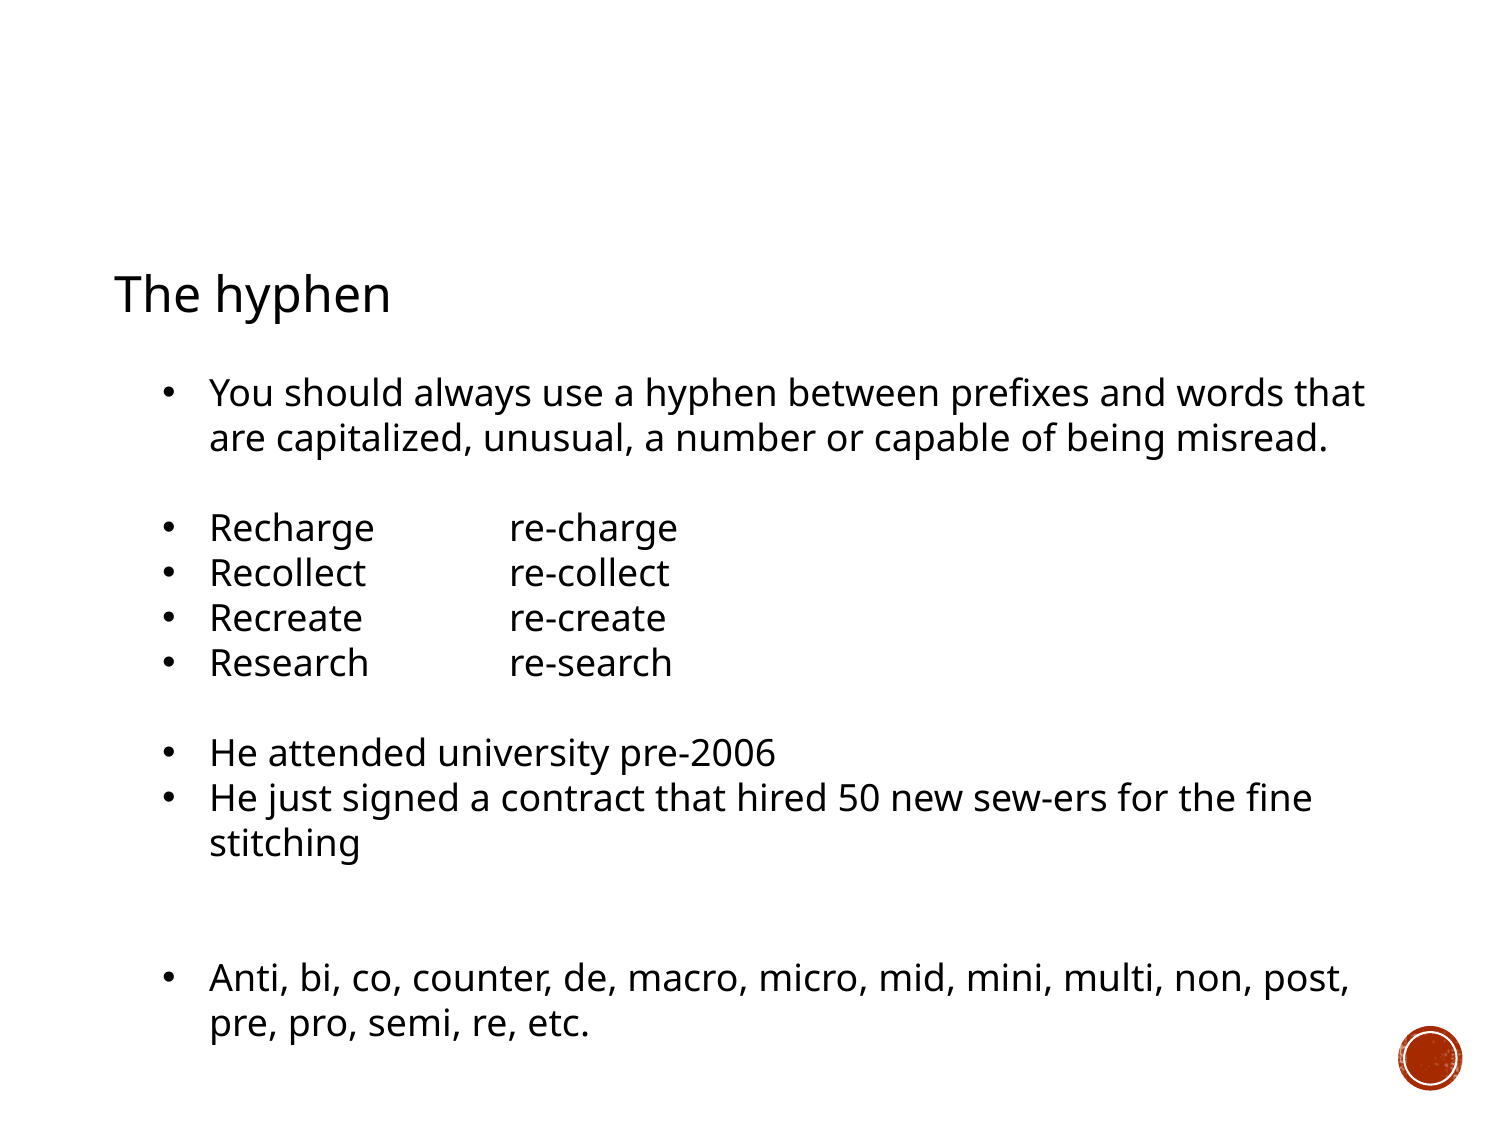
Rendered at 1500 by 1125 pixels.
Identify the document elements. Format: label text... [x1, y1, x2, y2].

text_box You should always use a hyphen between prefixes and words that are capitalized, unusual, a number or capable of being misread. Recharge re-charge Recollect re-collect Recreate re-create Research re-search He attended university pre-2006 He just signed a contract that hired 50 new sew-ers for the fine stitching Anti, bi, co, counter, de, macro, micro, mid, mini, multi, non, post, pre, pro, semi, re, etc. [147, 361, 1388, 1052]
list [75, 208, 1425, 1005]
text_box The hyphen [100, 255, 1388, 330]
